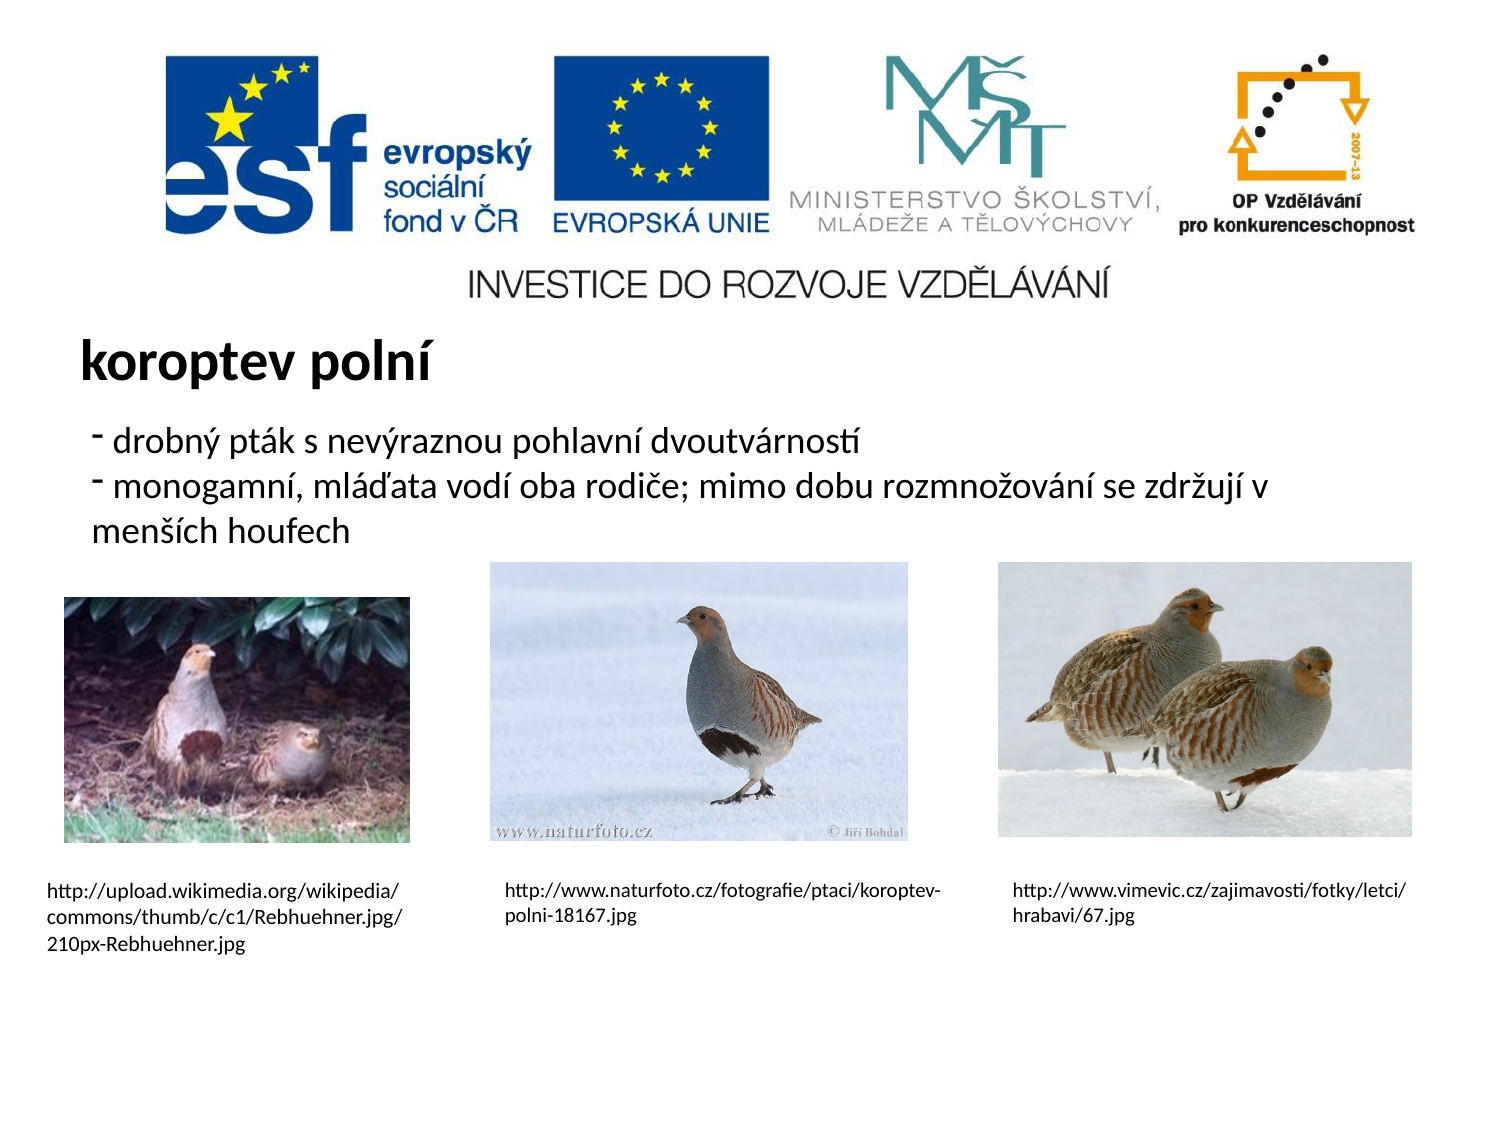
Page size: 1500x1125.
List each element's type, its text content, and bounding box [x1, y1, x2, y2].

list koroptev polní [64, 314, 516, 421]
picture [98, 0, 1500, 343]
picture [489, 562, 908, 841]
text_box http://upload.wikimedia.org/wikipedia/commons/thumb/c/c1/Rebhuehner.jpg/210px-Rebhuehner.jpg [32, 869, 443, 963]
picture [64, 597, 410, 843]
picture [997, 562, 1412, 837]
text_box drobný pták s nevýraznou pohlavní dvoutvárností monogamní, mláďata vodí oba rodiče; mimo dobu rozmnožování se zdržují v menších houfech [76, 408, 1412, 559]
text_box http://www.vimevic.cz/zajimavosti/fotky/letci/hrabavi/67.jpg [997, 869, 1444, 935]
text_box http://www.naturfoto.cz/fotografie/ptaci/koroptev-polni-18167.jpg [490, 869, 972, 935]
